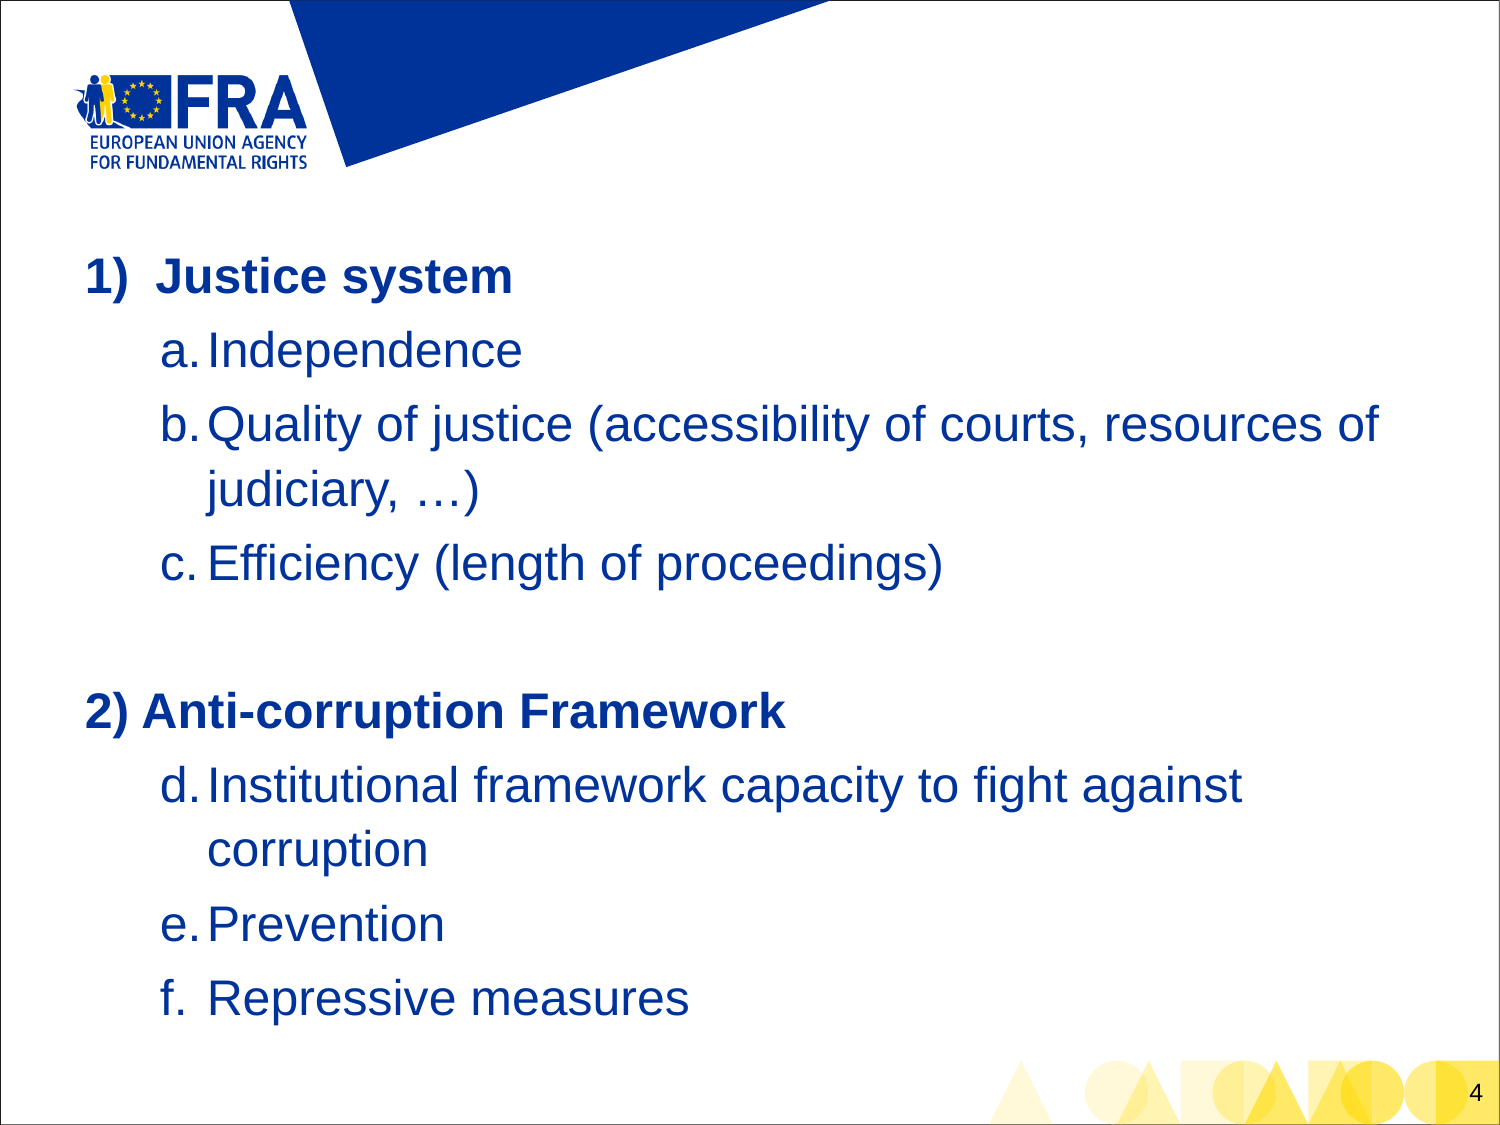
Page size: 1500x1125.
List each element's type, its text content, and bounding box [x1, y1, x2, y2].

list Justice system Independence Quality of justice (accessibility of courts, resources of judiciary, …) Efficiency (length of proceedings) 2) Anti-corruption Framework Institutional framework capacity to fight against corruption Prevention Repressive measures [70, 231, 1441, 1125]
